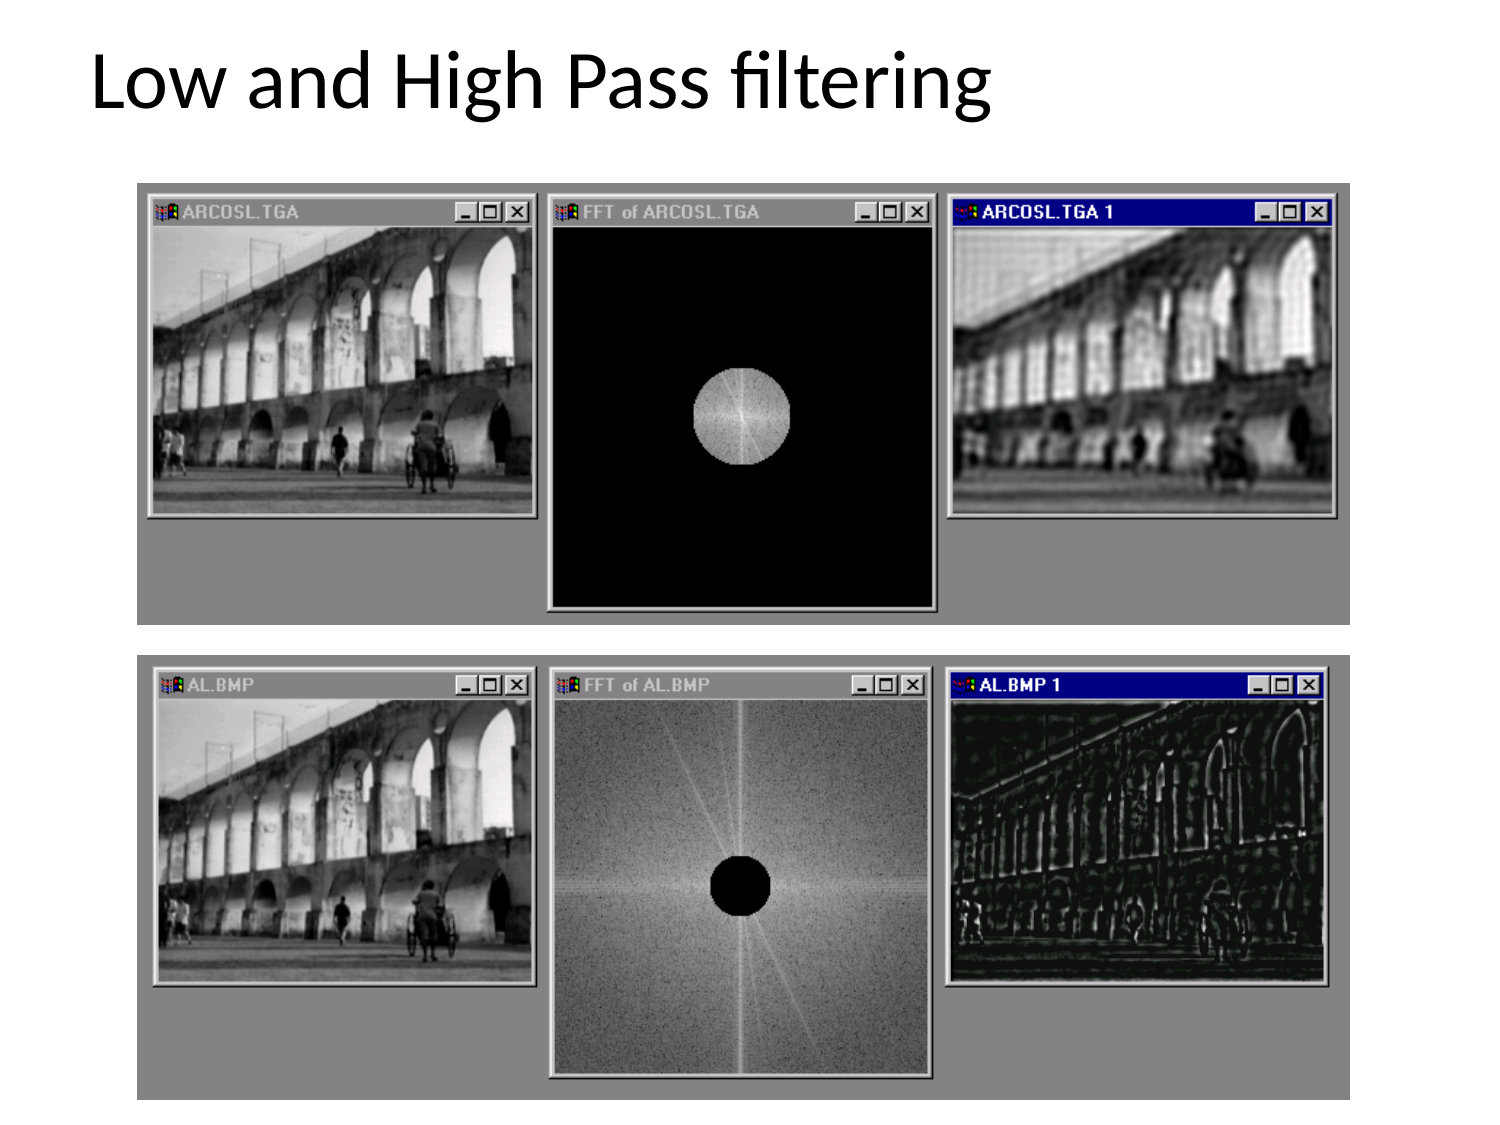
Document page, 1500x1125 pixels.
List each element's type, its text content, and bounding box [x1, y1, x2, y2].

picture [137, 183, 1351, 626]
picture [137, 655, 1351, 1101]
title Low and High Pass filtering [74, 0, 1426, 151]
